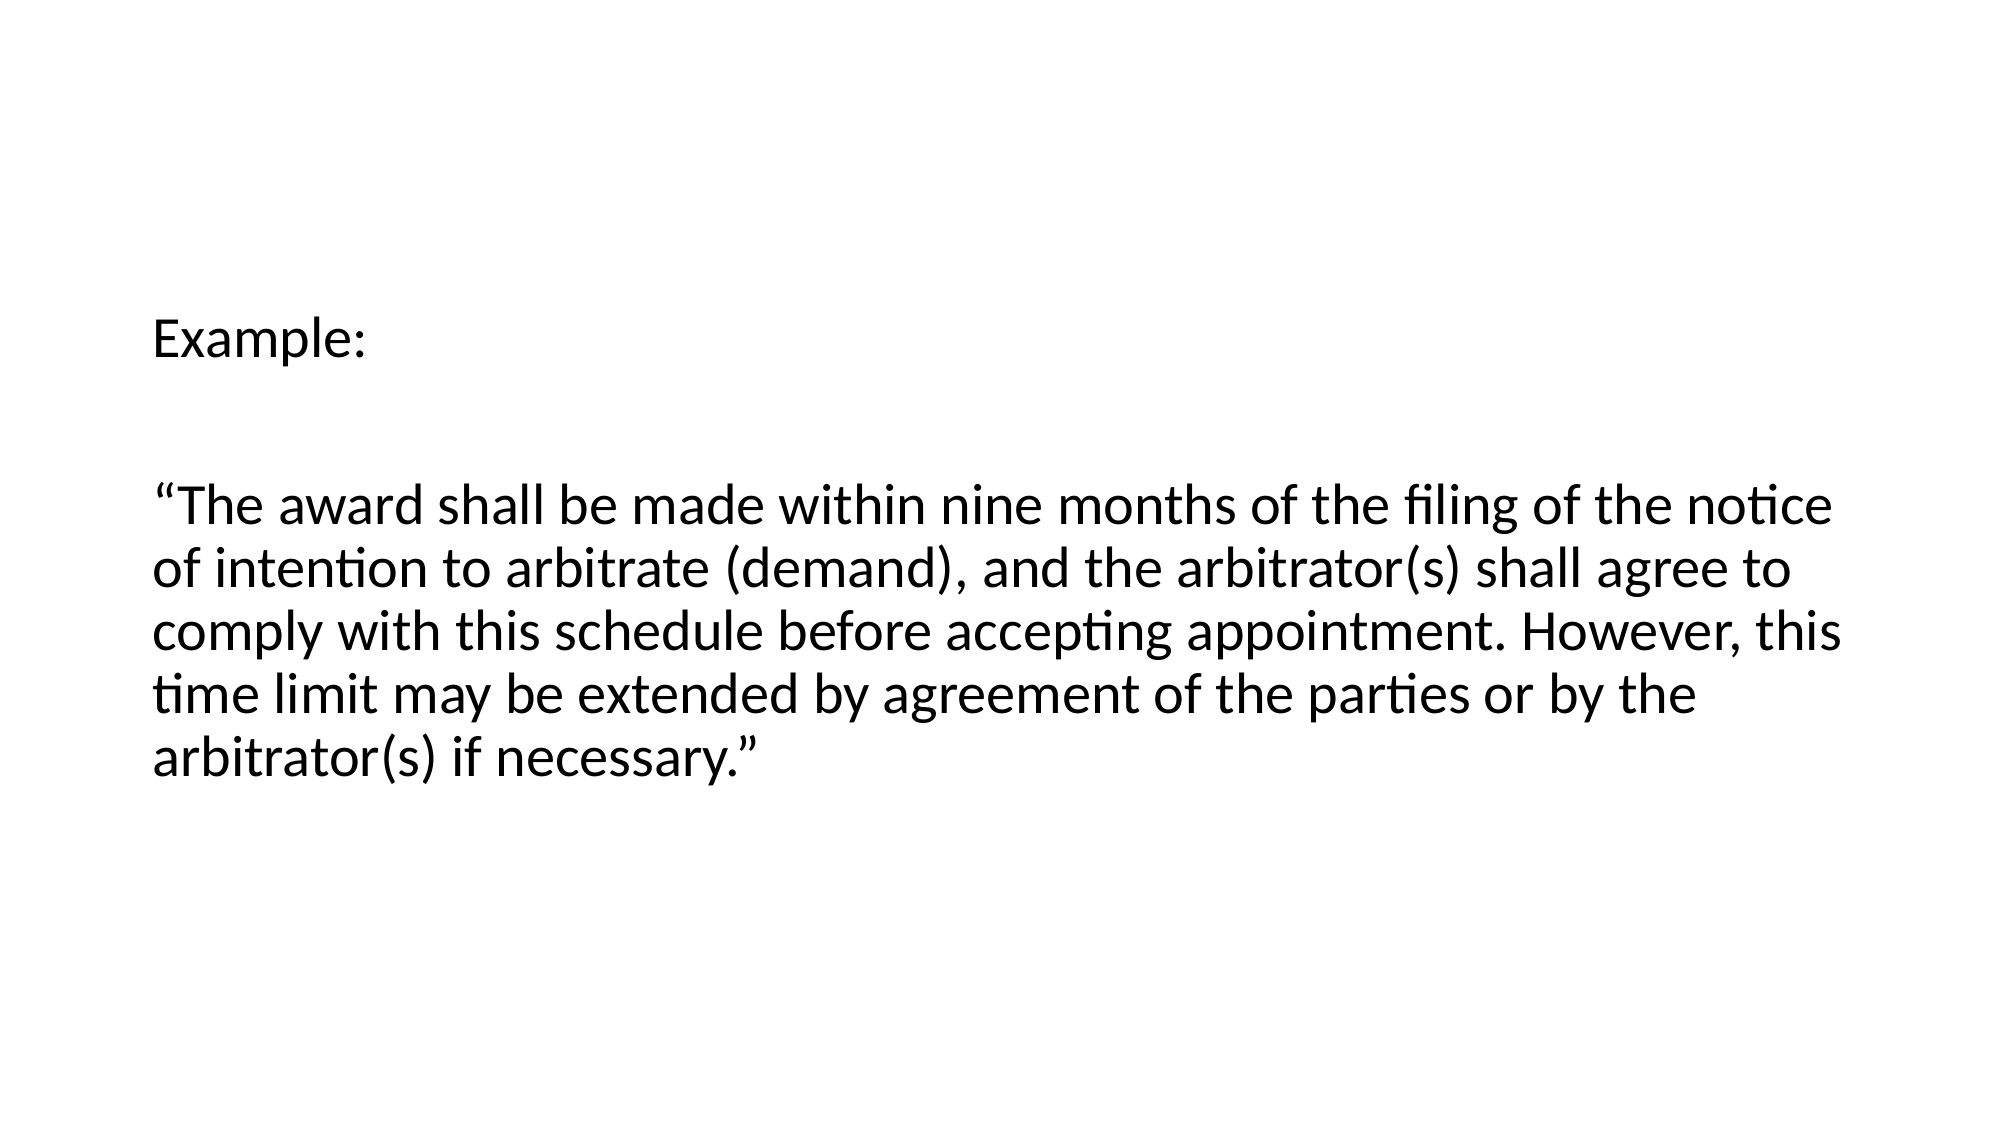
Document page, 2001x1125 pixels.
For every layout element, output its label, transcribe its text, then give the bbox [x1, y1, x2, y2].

list Example: “The award shall be made within nine months of the filing of the notice of intention to arbitrate (demand), and the arbitrator(s) shall agree to comply with this schedule before accepting appointment. However, this time limit may be extended by agreement of the parties or by the arbitrator(s) if necessary.” [137, 299, 1863, 1014]
